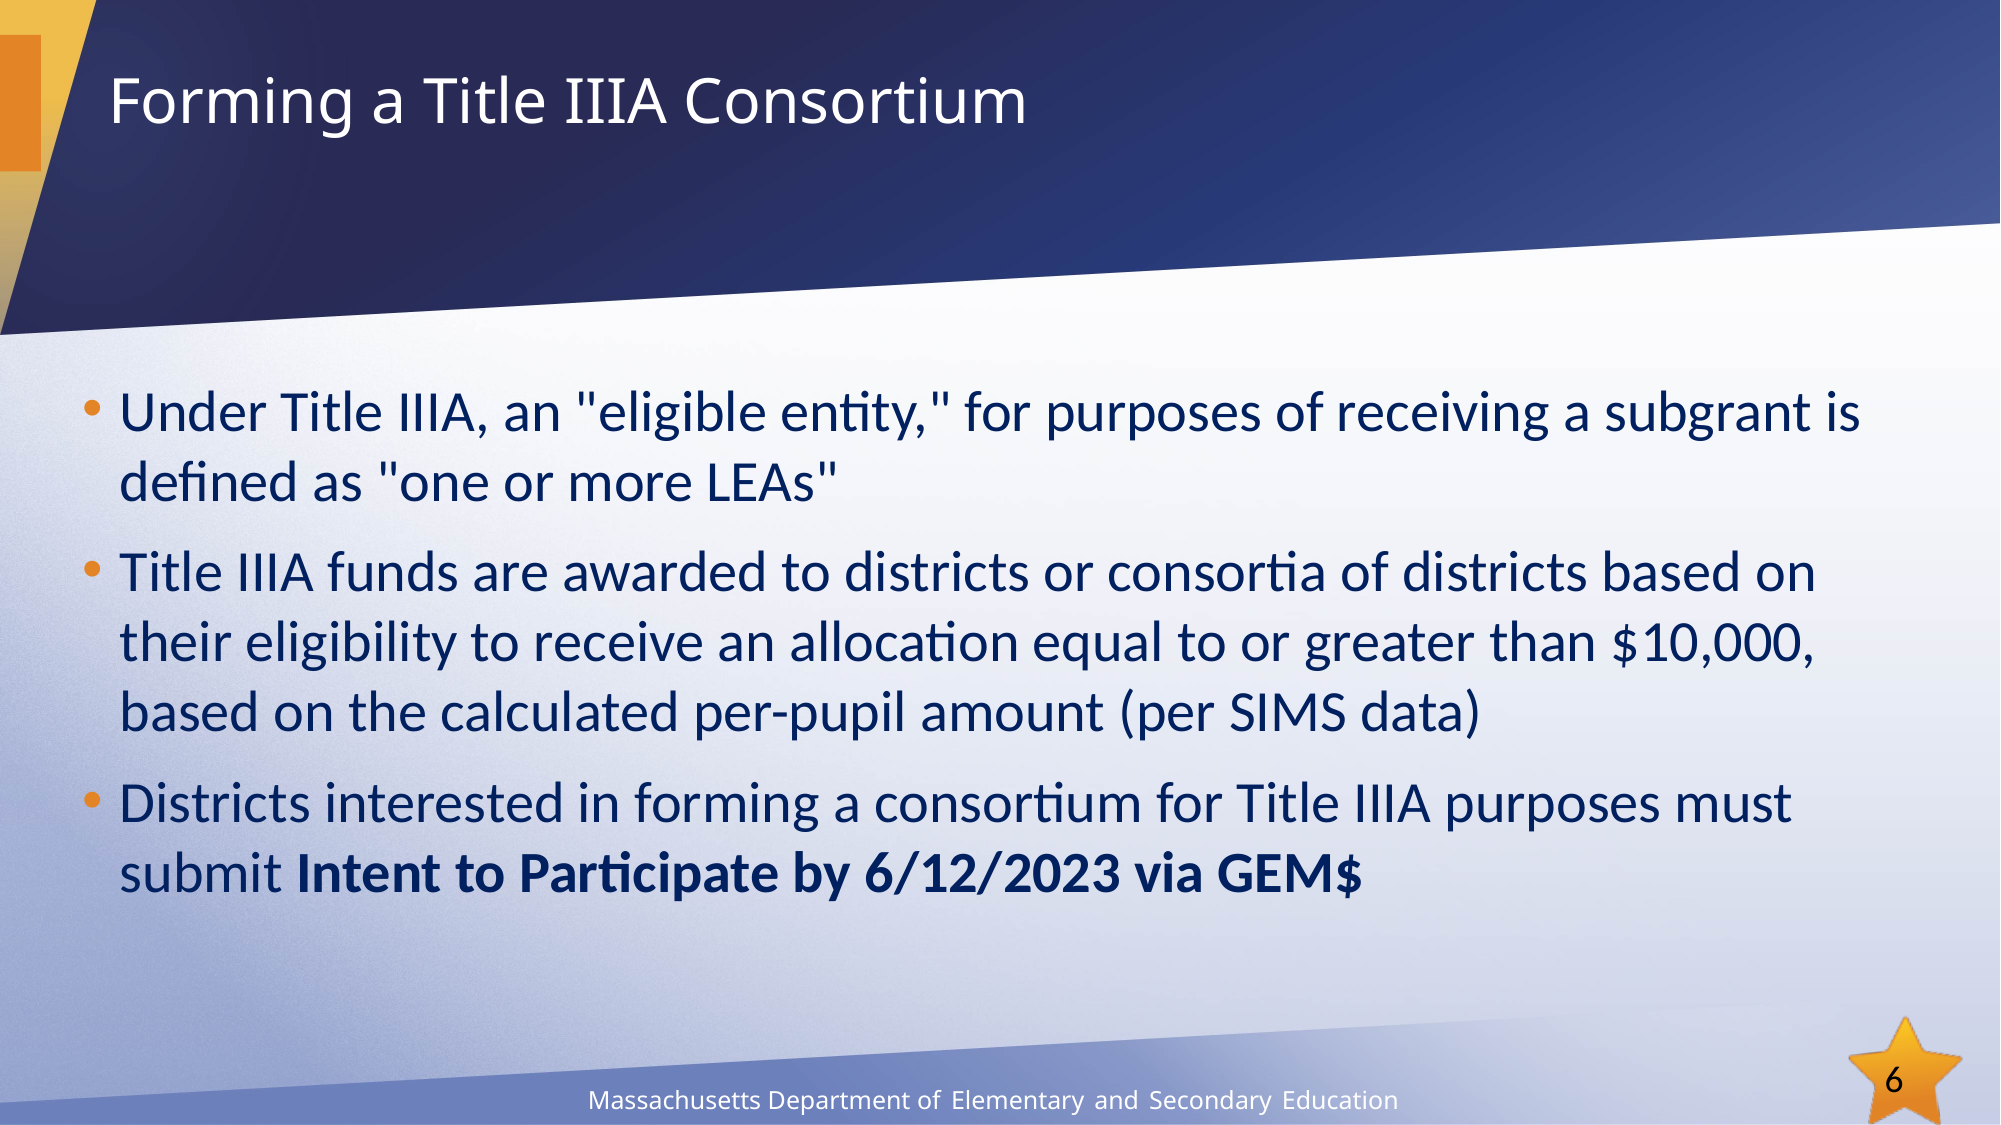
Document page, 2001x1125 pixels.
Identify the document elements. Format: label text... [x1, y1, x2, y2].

picture [0, 0, 2000, 1125]
title Forming a Title IIIA Consortium [93, 47, 1959, 159]
list Under Title IIIA, an "eligible entity," for purposes of receiving a subgrant is defined as "one or more LEAs" Title IIIA funds are awarded to districts or consortia of districts based on their eligibility to receive an allocation equal to or greater than $10,000, based on the calculated per-pupil amount (per SIMS data) Districts interested in forming a consortium for Title IIIA purposes must submit Intent to Participate by 6/12/2023 via GEM$ [67, 365, 1933, 1000]
